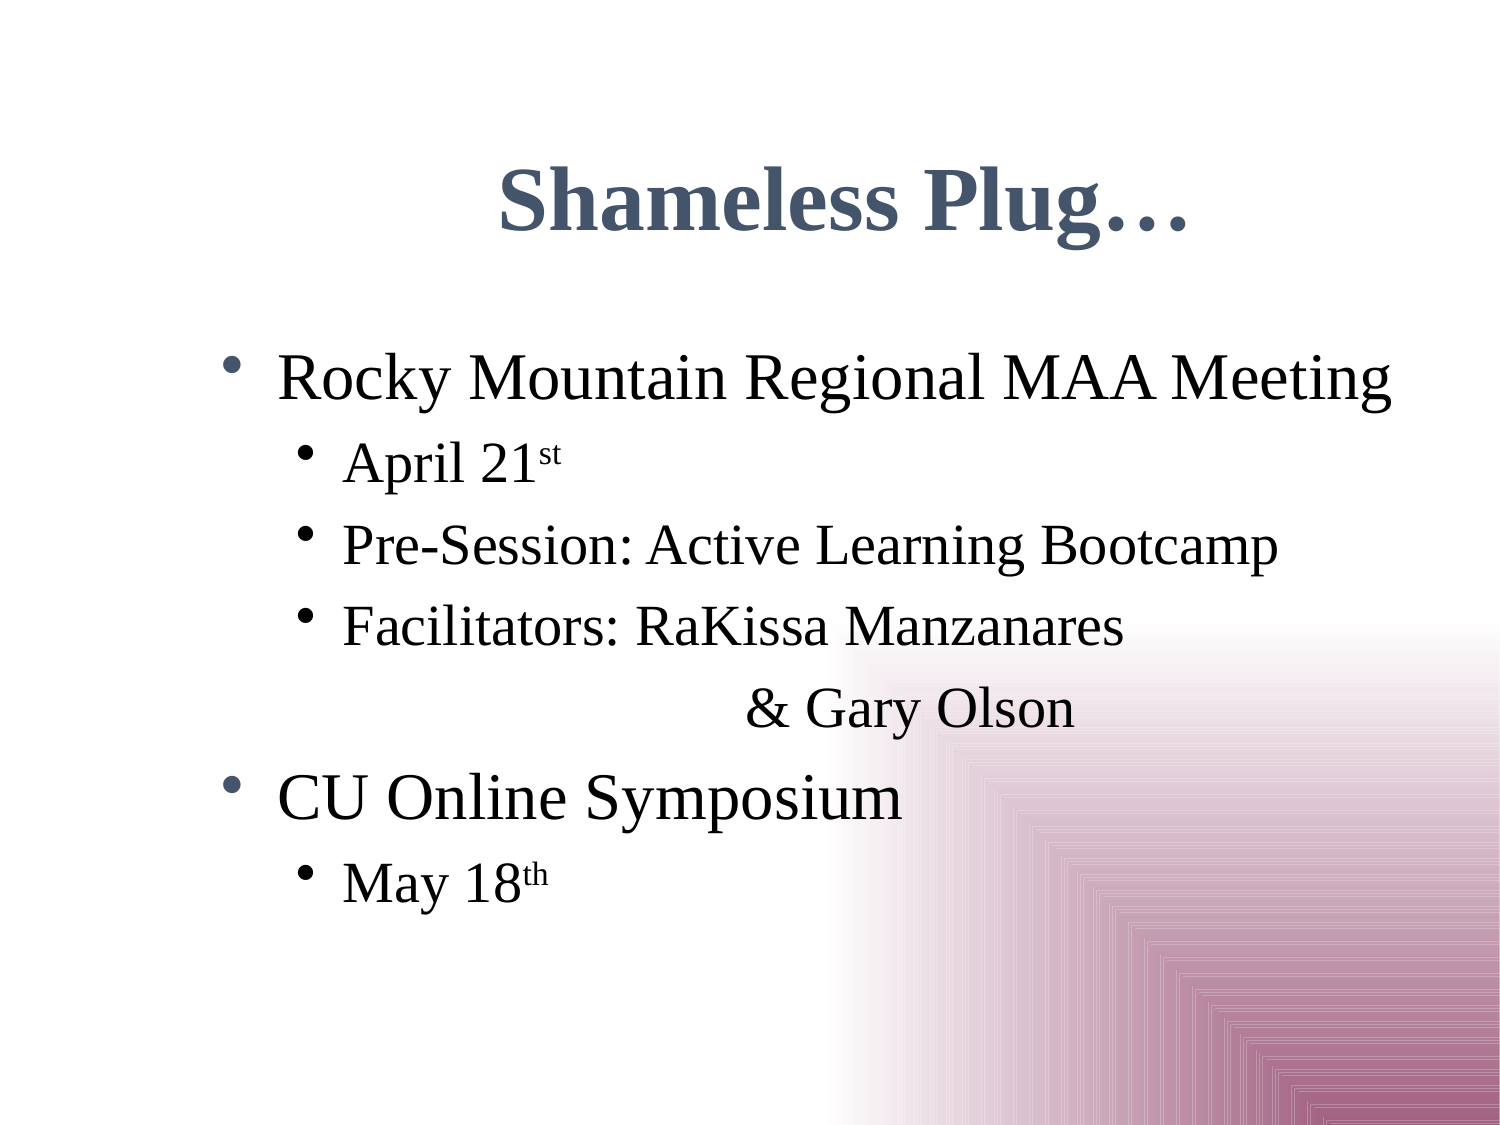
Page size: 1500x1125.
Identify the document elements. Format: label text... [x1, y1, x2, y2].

list Rocky Mountain Regional MAA Meeting April 21st Pre-Session: Active Learning Bootcamp Facilitators: RaKissa Manzanares & Gary Olson CU Online Symposium May 18th [205, 324, 1481, 1000]
title Shameless Plug… [208, 99, 1484, 288]
